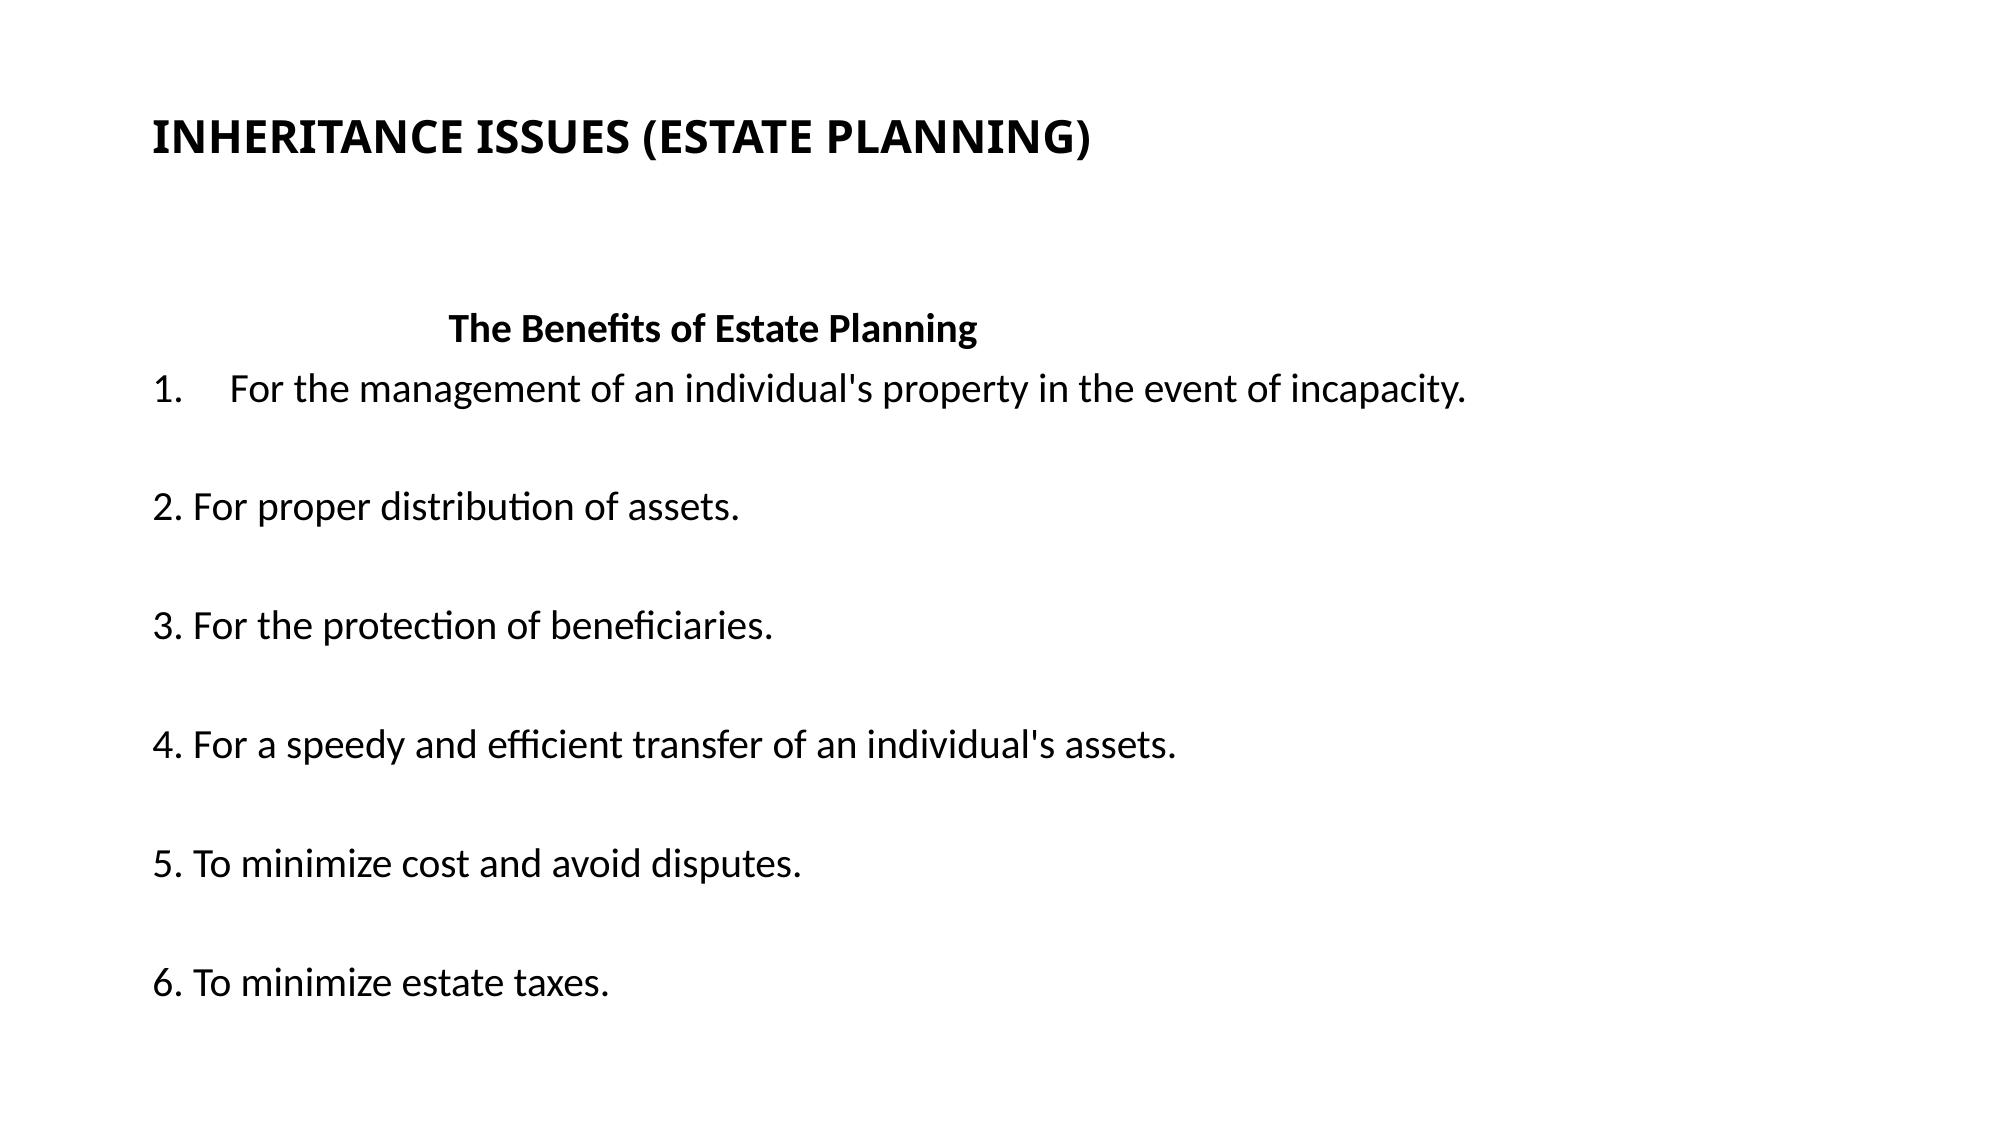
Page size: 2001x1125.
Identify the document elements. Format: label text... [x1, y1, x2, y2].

list The Benefits of Estate Planning For the management of an individual's property in the event of incapacity. 2. For proper distribution of assets. 3. For the protection of beneficiaries. 4. For a speedy and efficient transfer of an individual's assets. 5. To minimize cost and avoid disputes. 6. To minimize estate taxes. [137, 299, 1863, 1014]
title INHERITANCE ISSUES (ESTATE PLANNING) [137, 59, 1863, 278]
